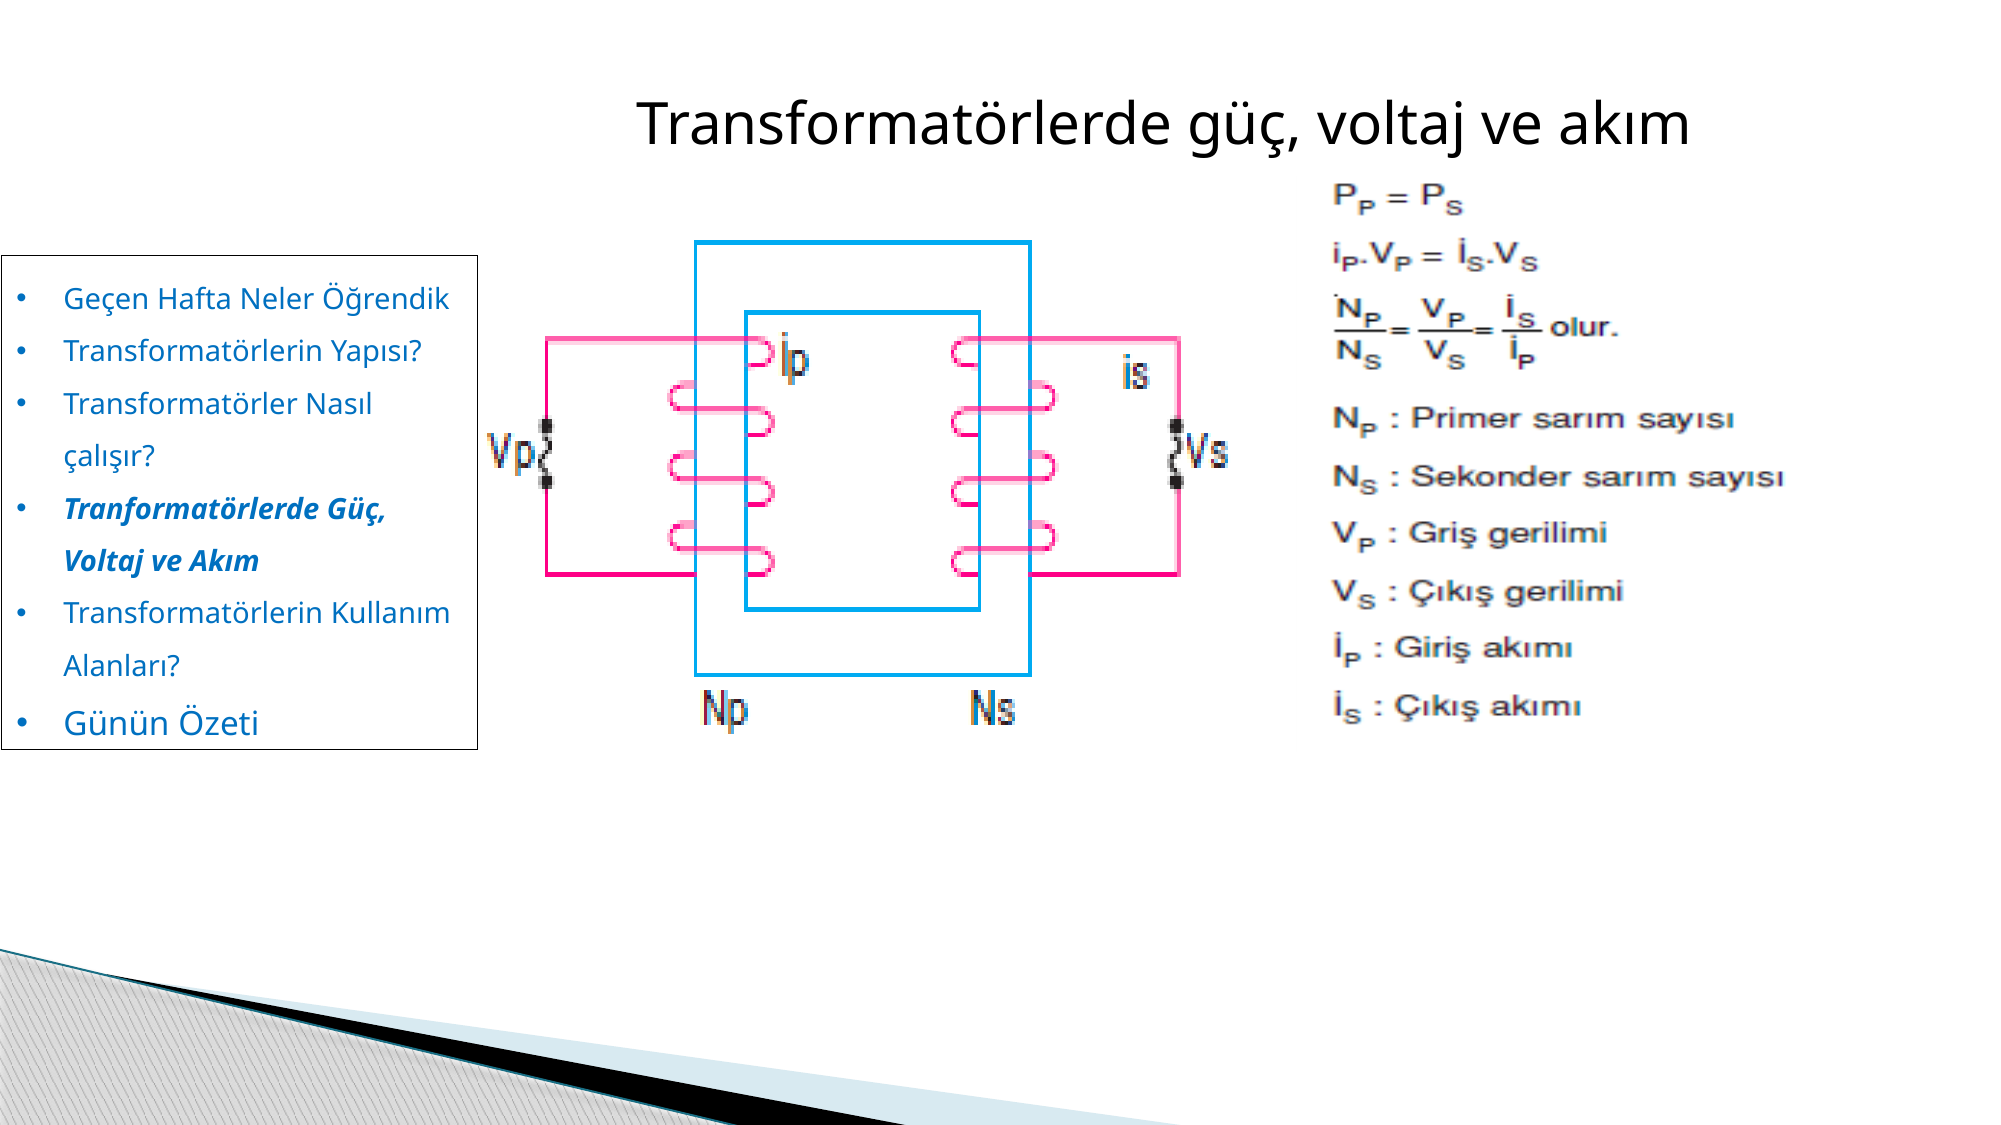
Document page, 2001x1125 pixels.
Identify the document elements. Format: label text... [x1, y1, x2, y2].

picture [444, 176, 2001, 752]
text_box Transformatörlerde güç, voltaj ve akım [621, 78, 2000, 164]
text_box Geçen Hafta Neler Öğrendik Transformatörlerin Yapısı? Transformatörler Nasıl çalışır? Tranformatörlerde Güç, Voltaj ve Akım Transformatörlerin Kullanım Alanları? Günün Özeti [1, 255, 438, 750]
